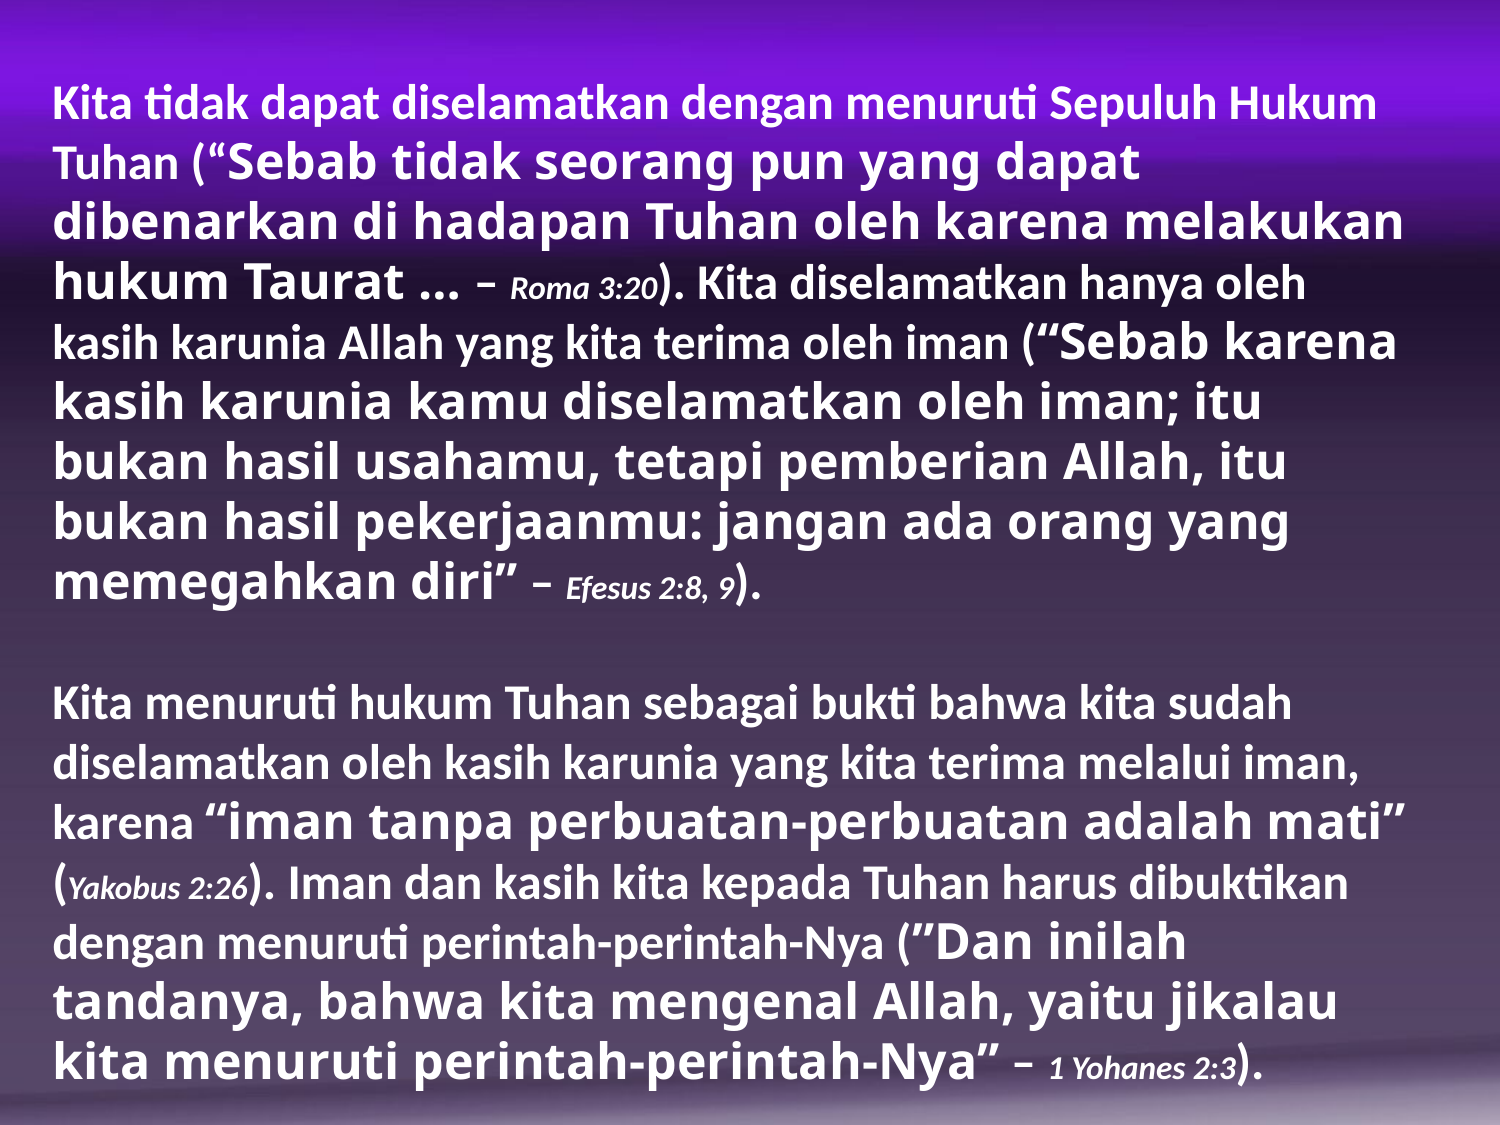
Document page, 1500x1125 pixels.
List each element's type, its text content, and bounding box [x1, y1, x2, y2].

text_box Kita tidak dapat diselamatkan dengan menuruti Sepuluh Hukum Tuhan (“Sebab tidak seorang pun yang dapat dibenarkan di hadapan Tuhan oleh karena melakukan hukum Taurat … – Roma 3:20). Kita diselamatkan hanya oleh kasih karunia Allah yang kita terima oleh iman (“Sebab karena kasih karunia kamu diselamatkan oleh iman; itu bukan hasil usahamu, tetapi pemberian Allah, itu bukan hasil pekerjaanmu: jangan ada orang yang memegahkan diri” – Efesus 2:8, 9). Kita menuruti hukum Tuhan sebagai bukti bahwa kita sudah diselamatkan oleh kasih karunia yang kita terima melalui iman, karena “iman tanpa perbuatan-perbuatan adalah mati” (Yakobus 2:26). Iman dan kasih kita kepada Tuhan harus dibuktikan dengan menuruti perintah-perintah-Nya (”Dan inilah tandanya, bahwa kita mengenal Allah, yaitu jikalau kita menuruti perintah-perintah-Nya” – 1 Yohanes 2:3). [37, 62, 1438, 1098]
picture [0, 0, 1500, 1125]
